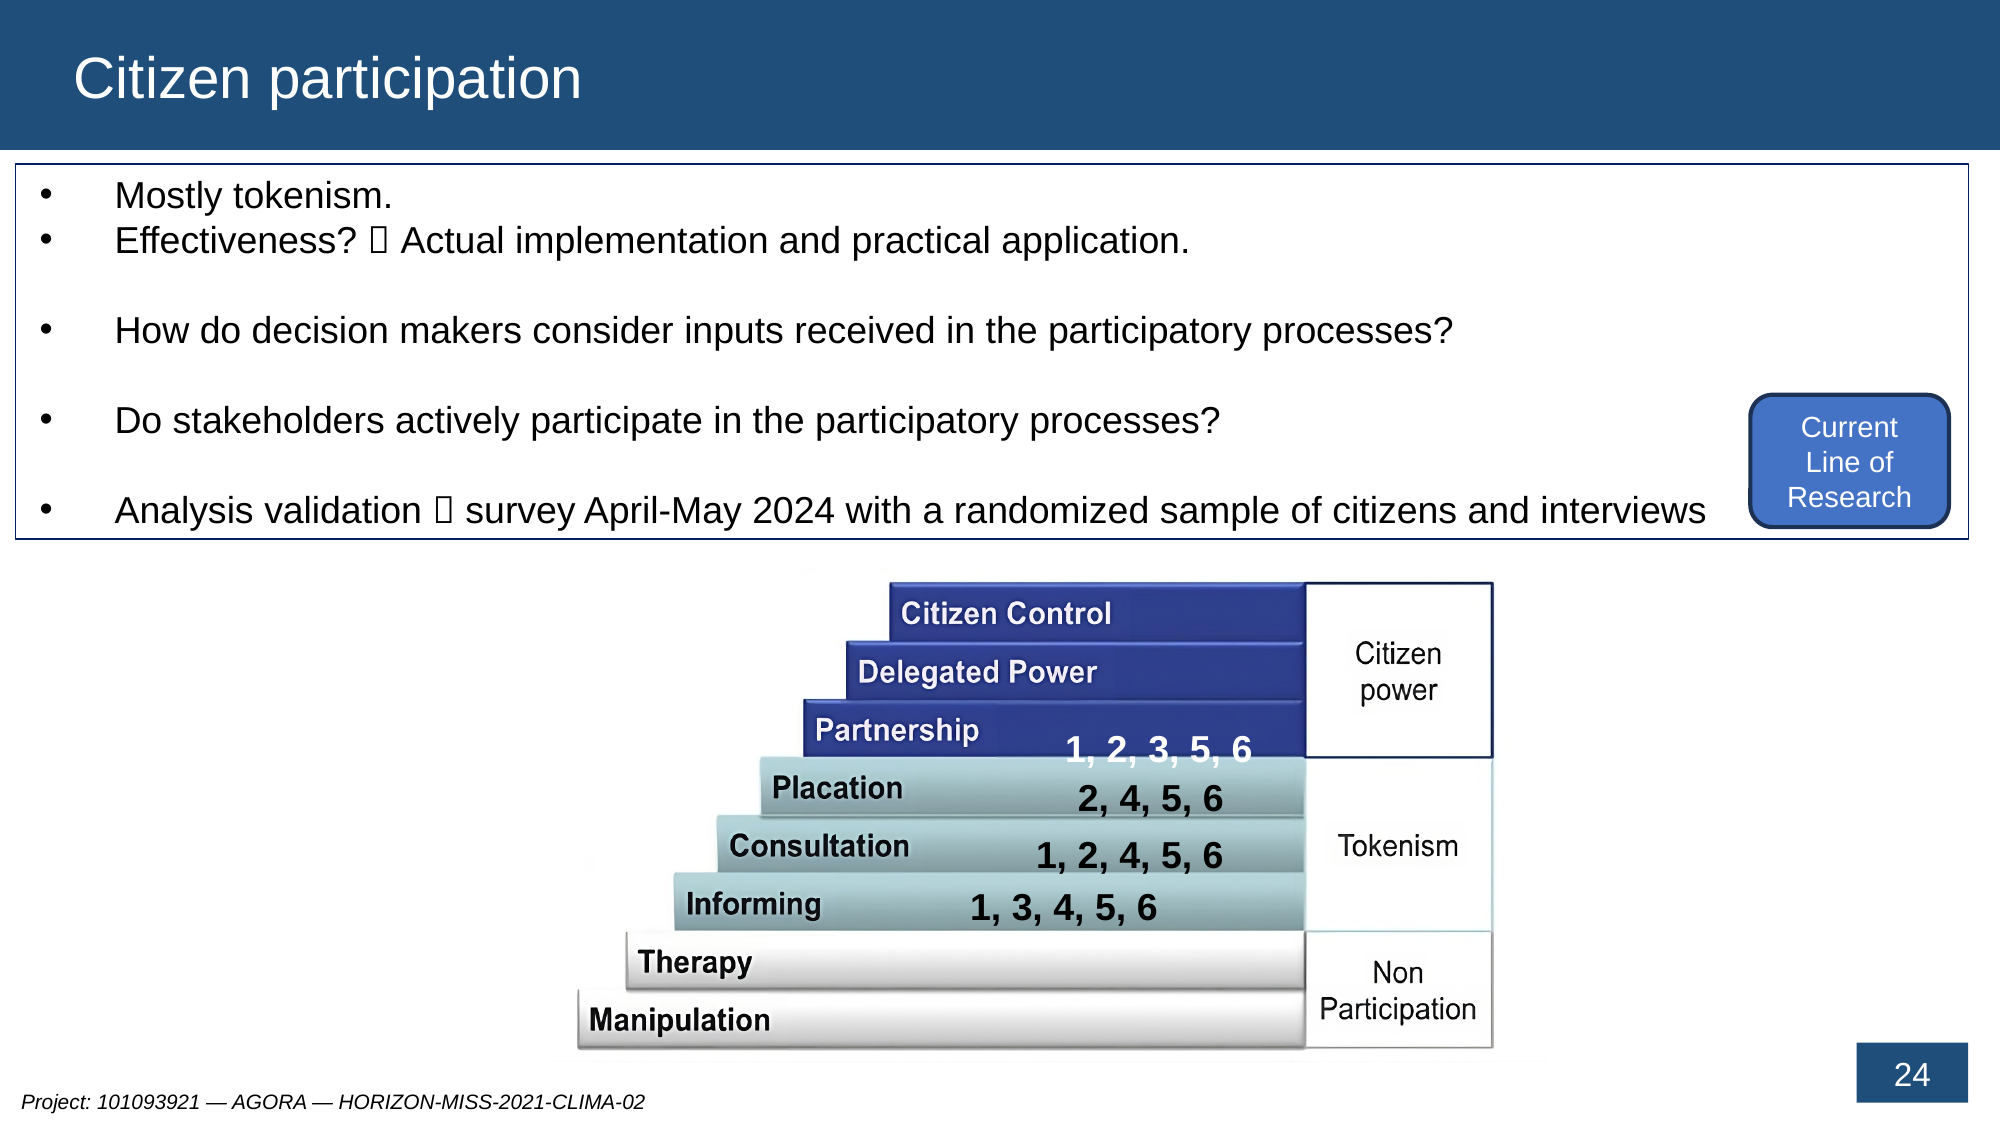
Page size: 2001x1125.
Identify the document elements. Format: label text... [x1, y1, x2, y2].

text_box Mostly tokenism. Effectiveness?  Actual implementation and practical application. How do decision makers consider inputs received in the participatory processes? Do stakeholders actively participate in the participatory processes? Analysis validation  survey April-May 2024 with a randomized sample of citizens and interviews [15, 163, 1969, 539]
text_box Project: 101093921 — AGORA — HORIZON-MISS-2021-CLIMA-02 [6, 1081, 1007, 1122]
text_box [545, 566, 1547, 1062]
text_box Citizen participation [0, 0, 2000, 150]
slide_number 24 [1856, 1042, 1969, 1103]
text_box Current Line of Research [1748, 392, 1952, 530]
